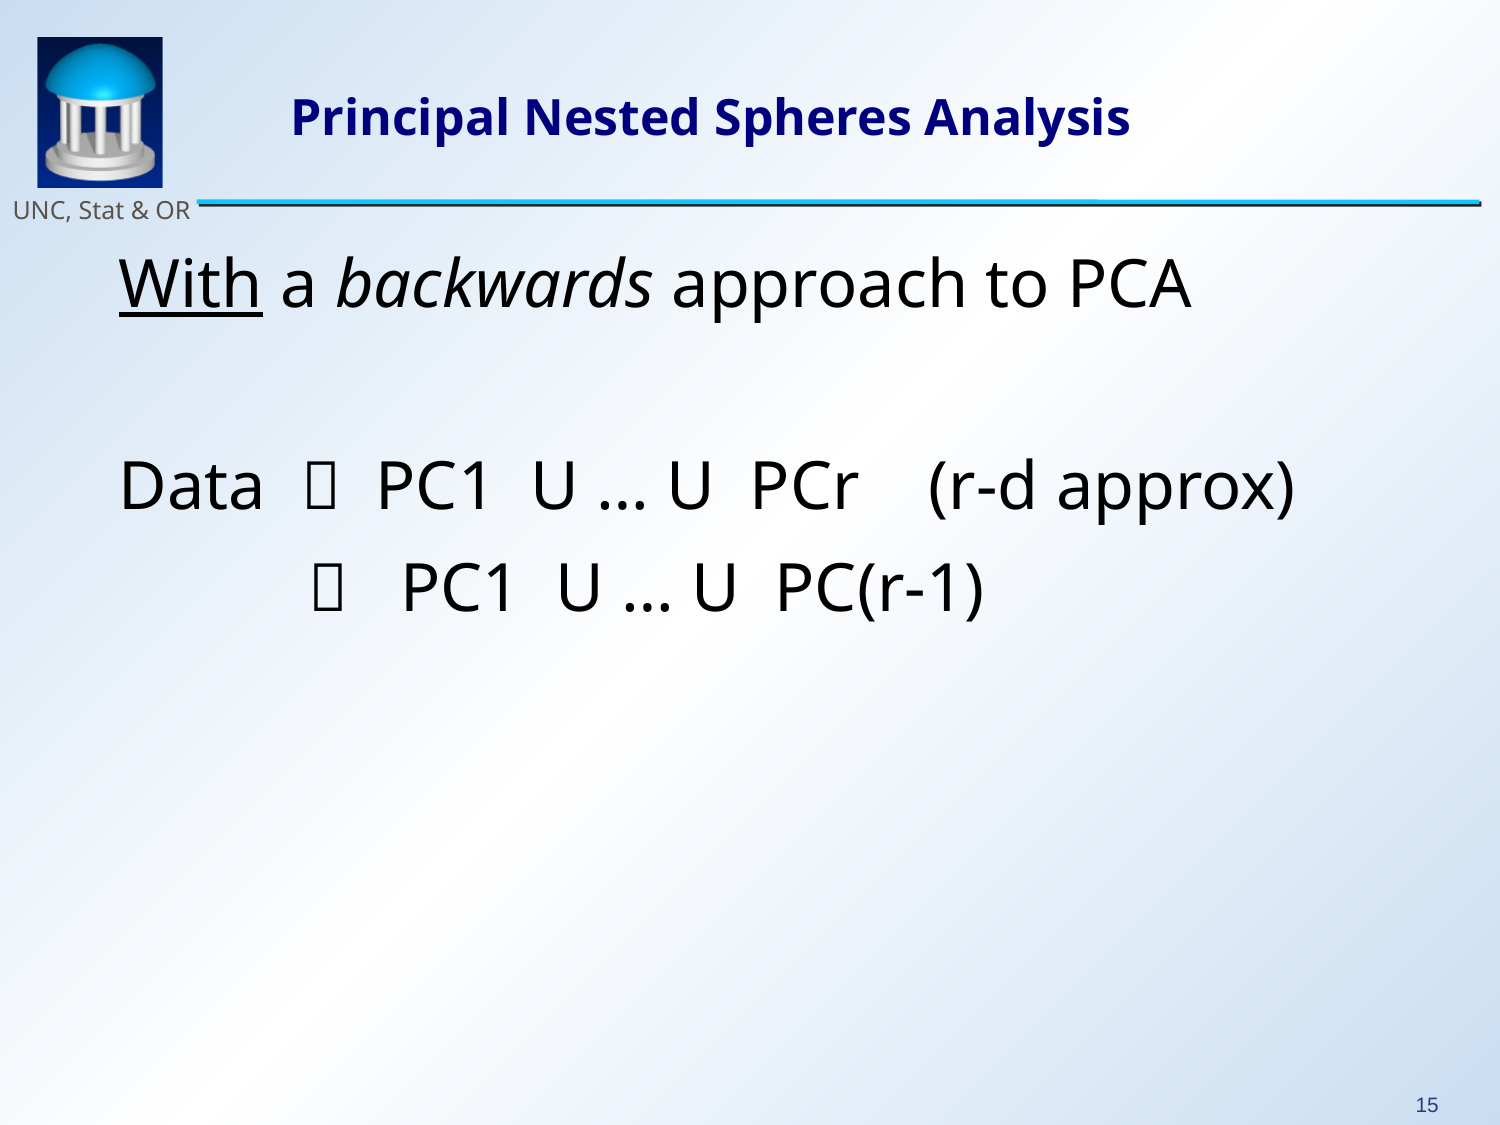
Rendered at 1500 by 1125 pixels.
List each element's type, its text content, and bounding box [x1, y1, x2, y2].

title Principal Nested Spheres Analysis [274, 74, 1448, 156]
list With a backwards approach to PCA Data  PC1 U … U PCr (r-d approx)  PC1 U … U PC(r-1) [103, 224, 1432, 1076]
